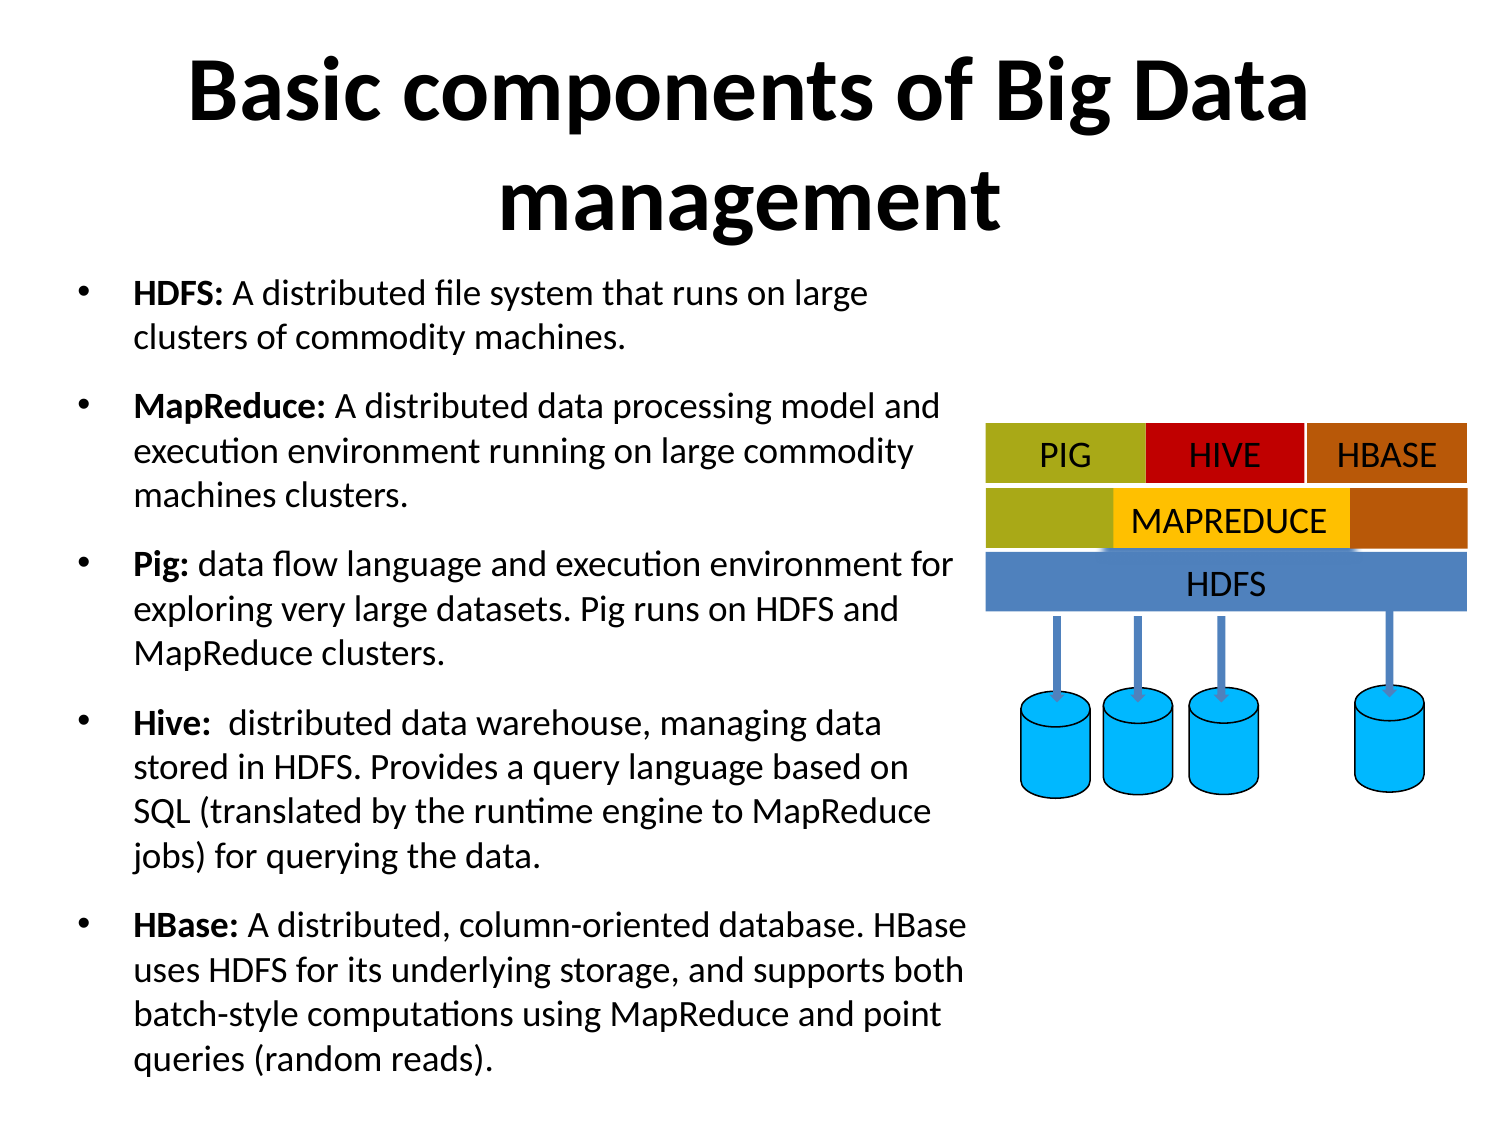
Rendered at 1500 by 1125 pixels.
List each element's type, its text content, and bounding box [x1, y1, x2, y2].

title Basic components of Big Data management [75, 45, 1425, 233]
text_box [985, 422, 1468, 799]
list HDFS: A distributed file system that runs on large clusters of commodity machines. MapReduce: A distributed data processing model and execution environment running on large commodity machines clusters. Pig: data flow language and execution environment for exploring very large datasets. Pig runs on HDFS and MapReduce clusters. Hive: distributed data warehouse, managing data stored in HDFS. Provides a query language based on SQL (translated by the runtime engine to MapReduce jobs) for querying the data. HBase: A distributed, column-oriented database. HBase uses HDFS for its underlying storage, and supports both batch-style computations using MapReduce and point queries (random reads). [62, 260, 986, 1094]
